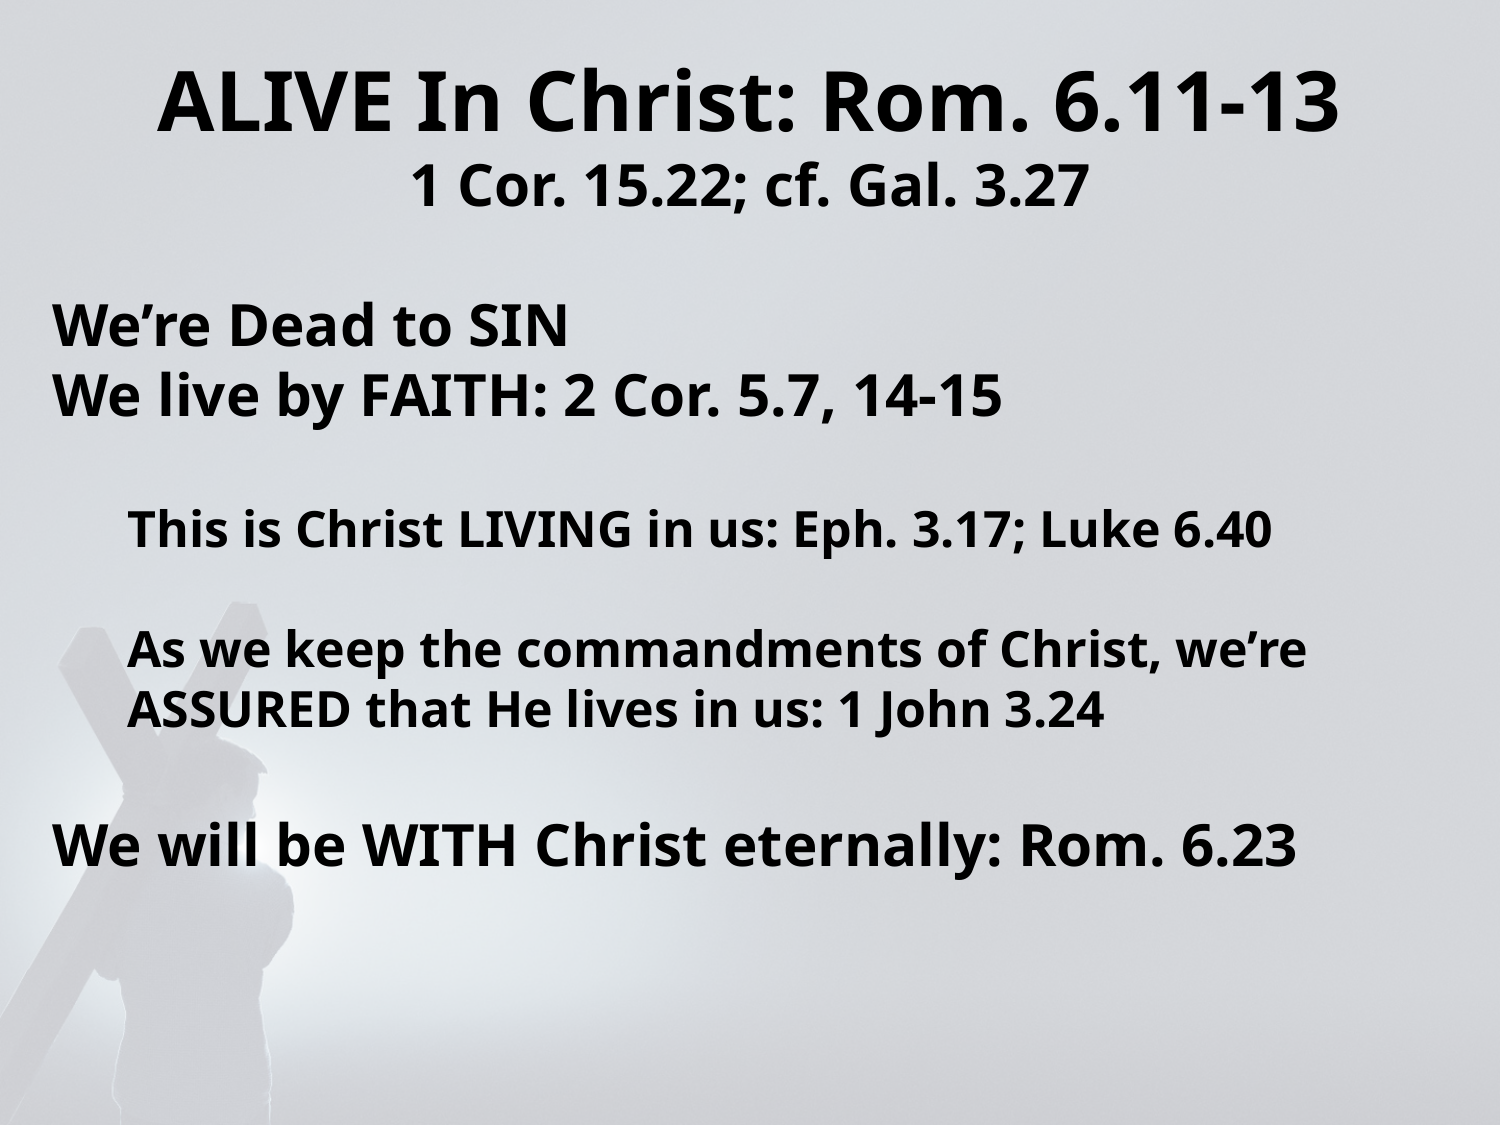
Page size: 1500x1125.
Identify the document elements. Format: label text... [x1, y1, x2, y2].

list ALIVE In Christ: Rom. 6.11-13 1 Cor. 15.22; cf. Gal. 3.27 We’re Dead to SIN We live by FAITH: 2 Cor. 5.7, 14-15 This is Christ LIVING in us: Eph. 3.17; Luke 6.40 As we keep the commandments of Christ, we’re ASSURED that He lives in us: 1 John 3.24 We will be WITH Christ eternally: Rom. 6.23 [37, 40, 1463, 1085]
